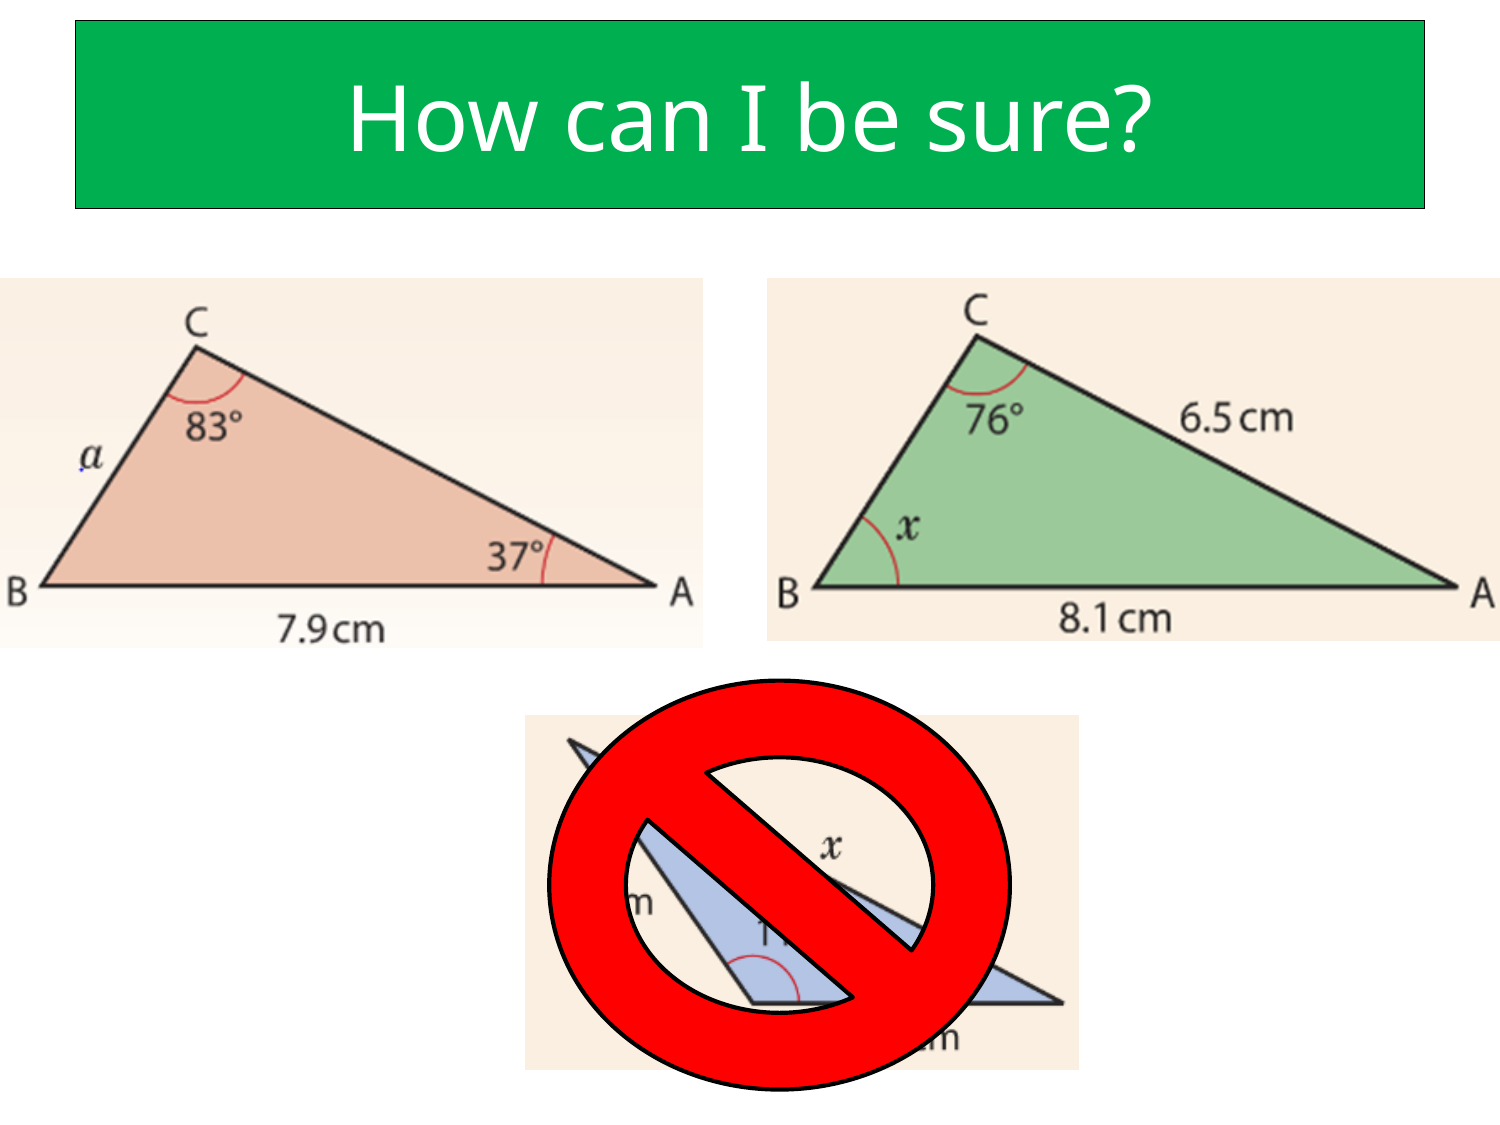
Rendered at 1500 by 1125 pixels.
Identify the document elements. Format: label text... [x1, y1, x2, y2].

picture [525, 715, 1079, 1070]
picture [767, 278, 1500, 642]
title How can I be sure? [75, 20, 1425, 209]
text_box [699, 1079, 860, 1092]
picture [0, 278, 703, 648]
text_box [649, 678, 910, 714]
